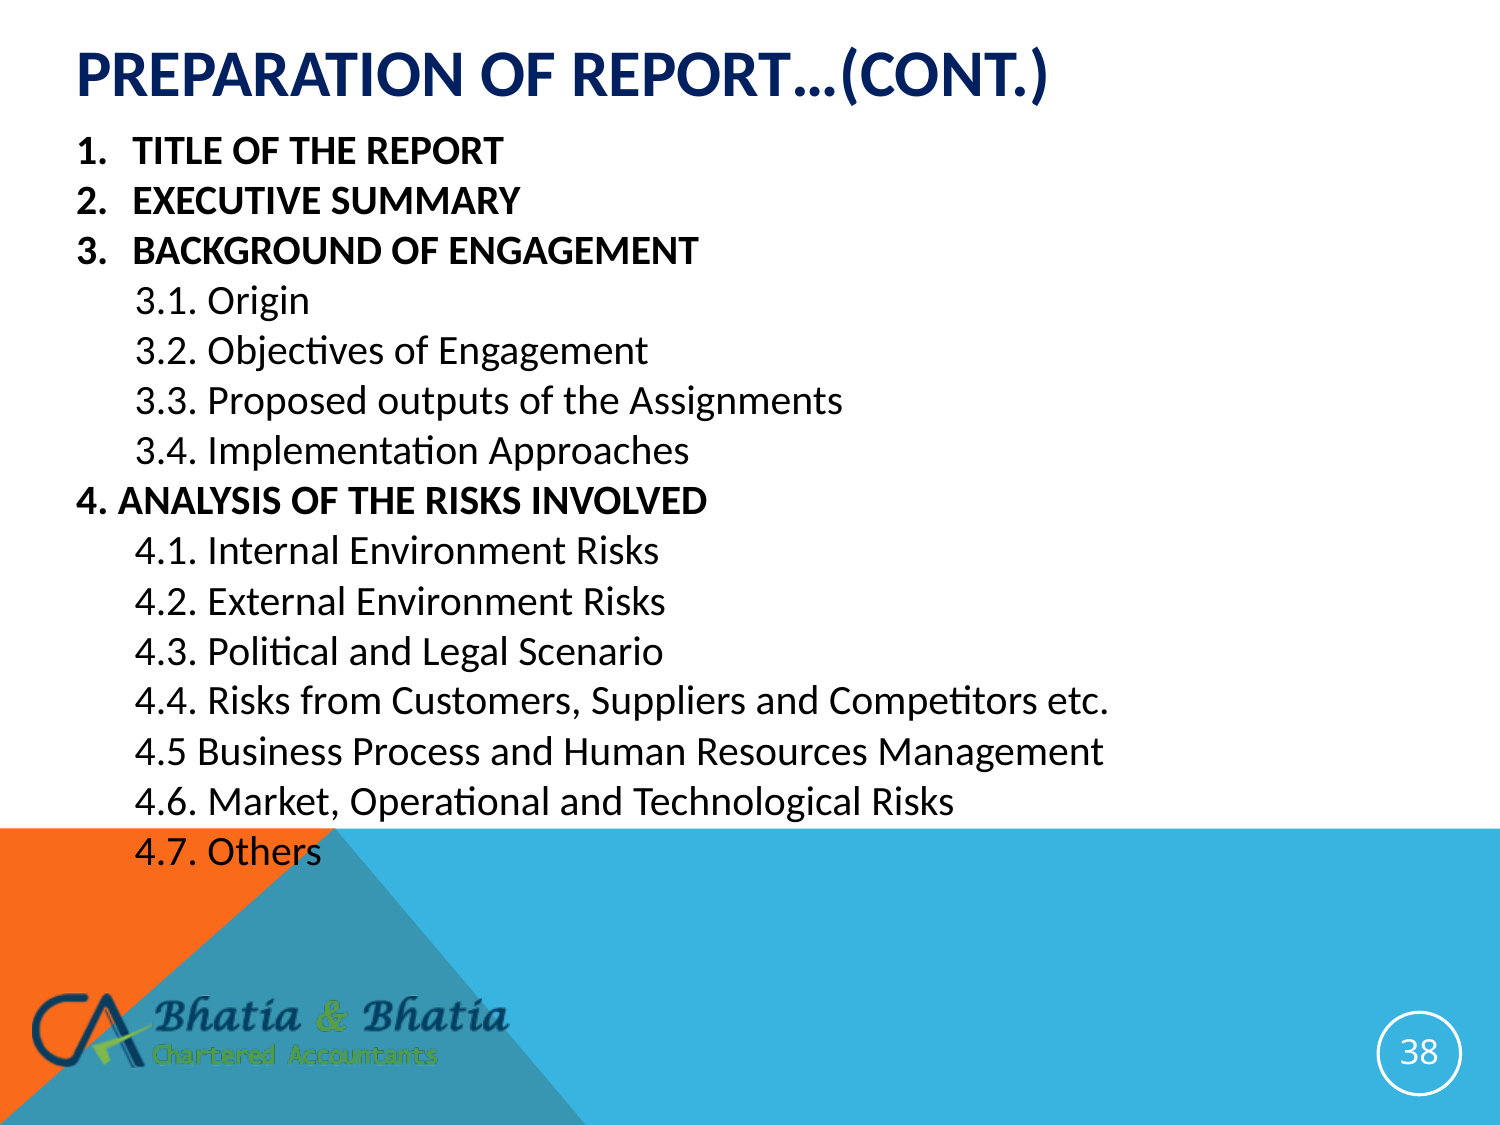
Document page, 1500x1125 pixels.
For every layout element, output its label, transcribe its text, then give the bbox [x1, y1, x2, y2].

list TITLE OF THE REPORT EXECUTIVE SUMMARY BACKGROUND OF ENGAGEMENT 3.1. Origin 3.2. Objectives of Engagement 3.3. Proposed outputs of the Assignments 3.4. Implementation Approaches 4. ANALYSIS OF THE RISKS INVOLVED 4.1. Internal Environment Risks 4.2. External Environment Risks 4.3. Political and Legal Scenario 4.4. Risks from Customers, Suppliers and Competitors etc. 4.5 Business Process and Human Resources Management 4.6. Market, Operational and Technological Risks 4.7. Others [60, 114, 1425, 900]
picture [32, 962, 510, 1095]
title Preparation of Report…(cont.) [60, 24, 1368, 115]
slide_number 38 [1376, 1010, 1463, 1097]
